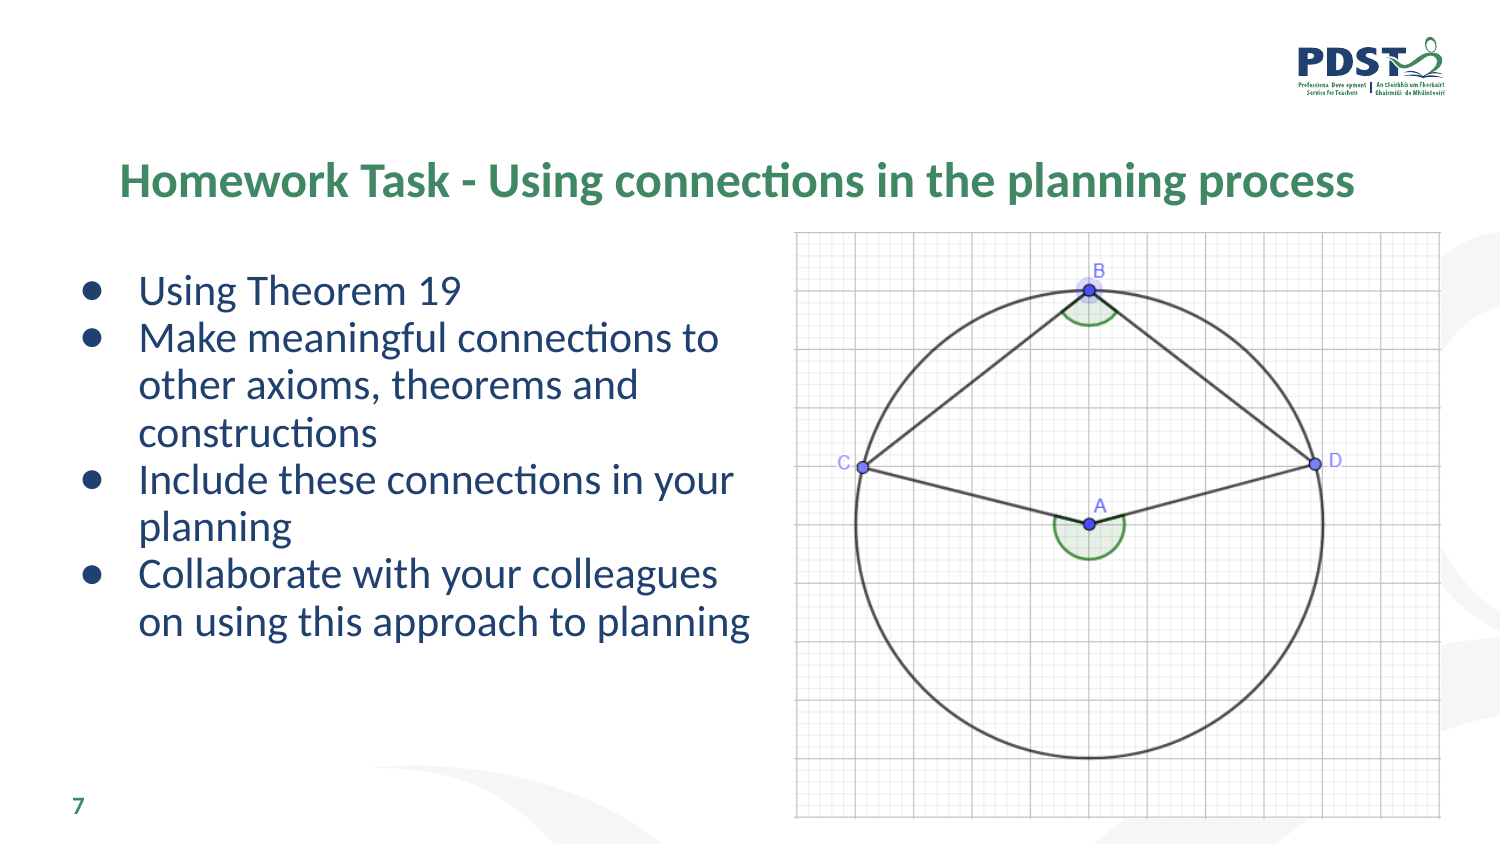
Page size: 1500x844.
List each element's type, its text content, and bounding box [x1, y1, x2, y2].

slide_number 7 [0, 782, 97, 827]
list Using Theorem 19 Make meaningful connections to other axioms, theorems and constructions Include these connections in your planning Collaborate with your colleagues on using this approach to planning [63, 267, 770, 782]
text_box Homework Task - Using connections in the planning process [63, 110, 1441, 208]
picture [794, 232, 1441, 819]
